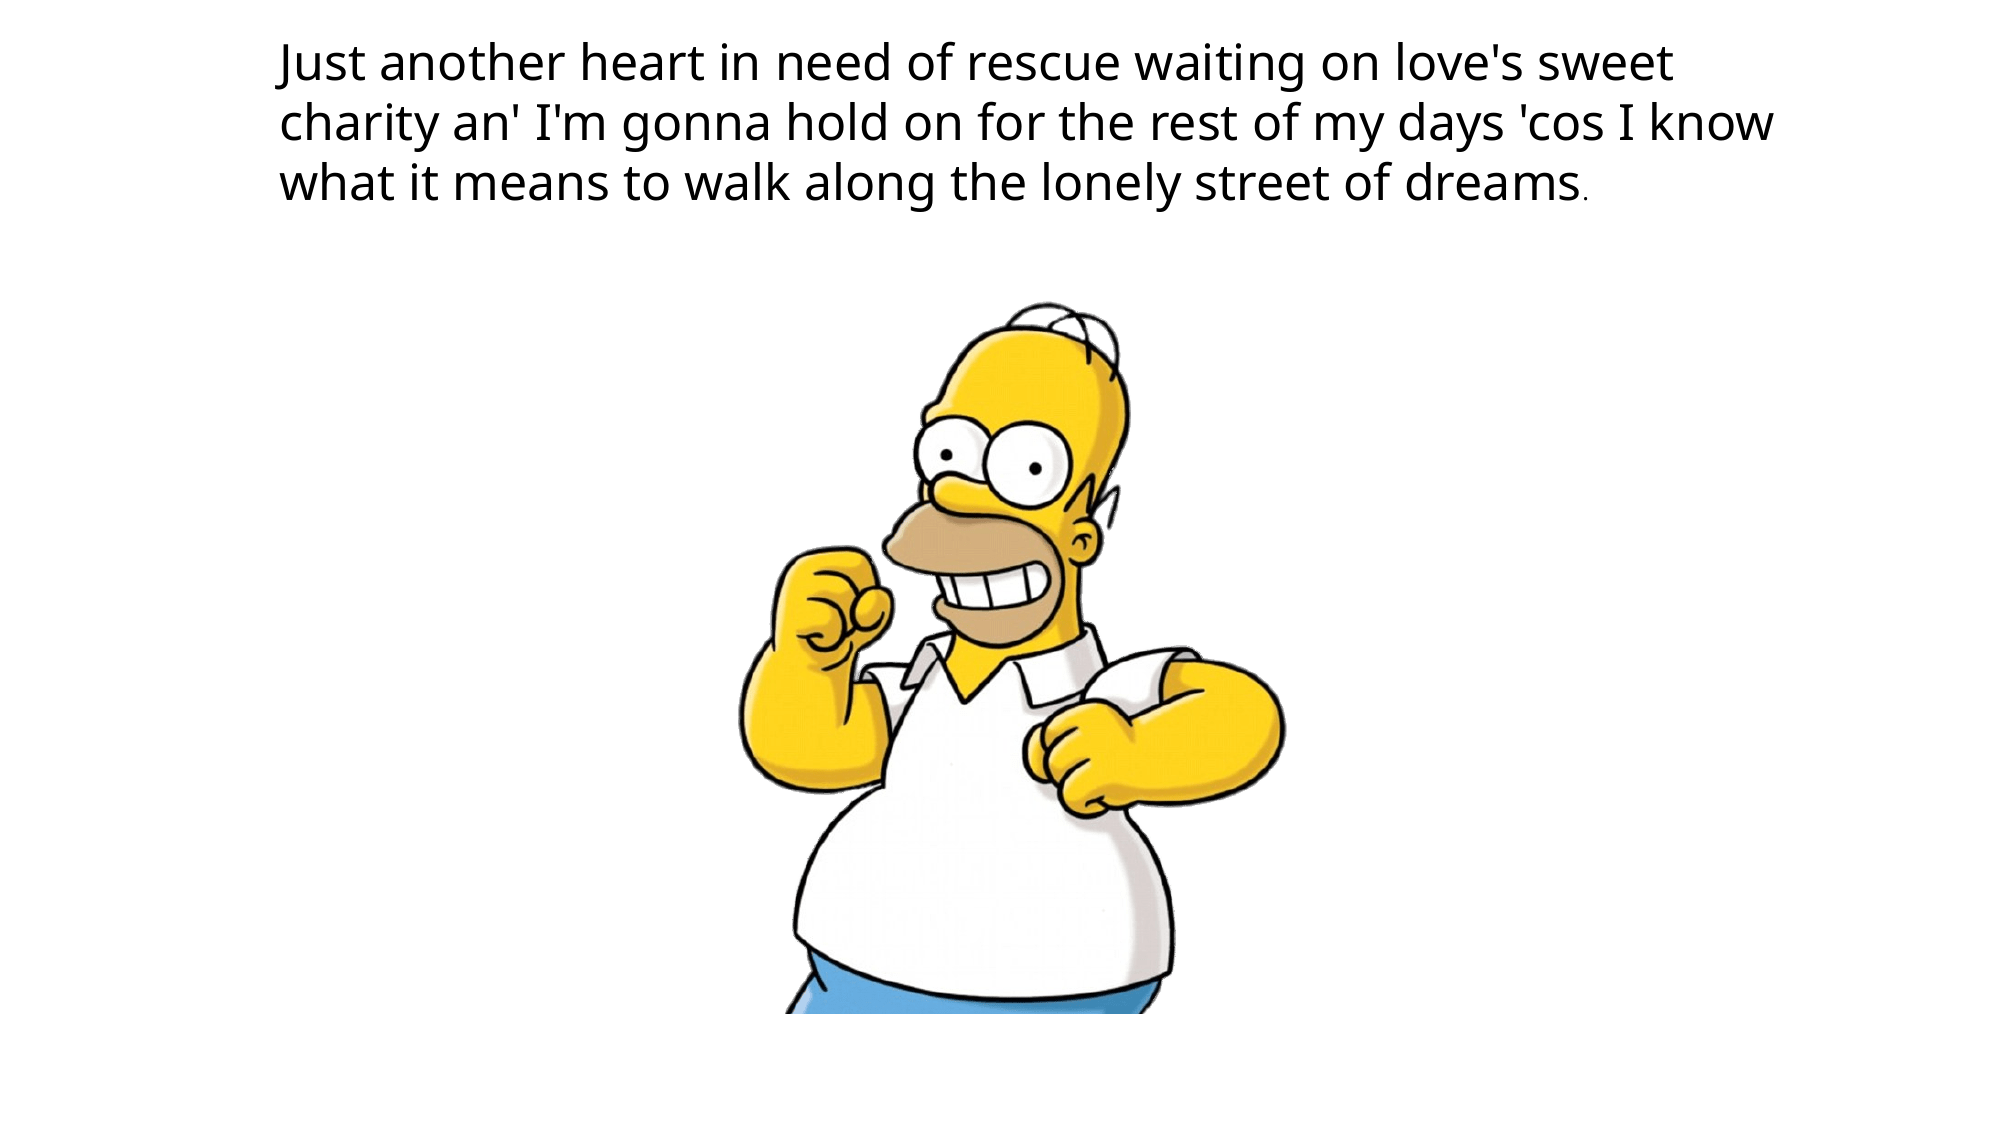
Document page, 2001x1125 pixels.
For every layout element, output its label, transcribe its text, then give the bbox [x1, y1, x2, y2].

title Just another heart in need of rescue waiting on love's sweet charity an' I'm gonna hold on for the rest of my days 'cos I know what it means to walk along the lonely street of dreams. [264, 22, 1796, 263]
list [710, 299, 1290, 1014]
